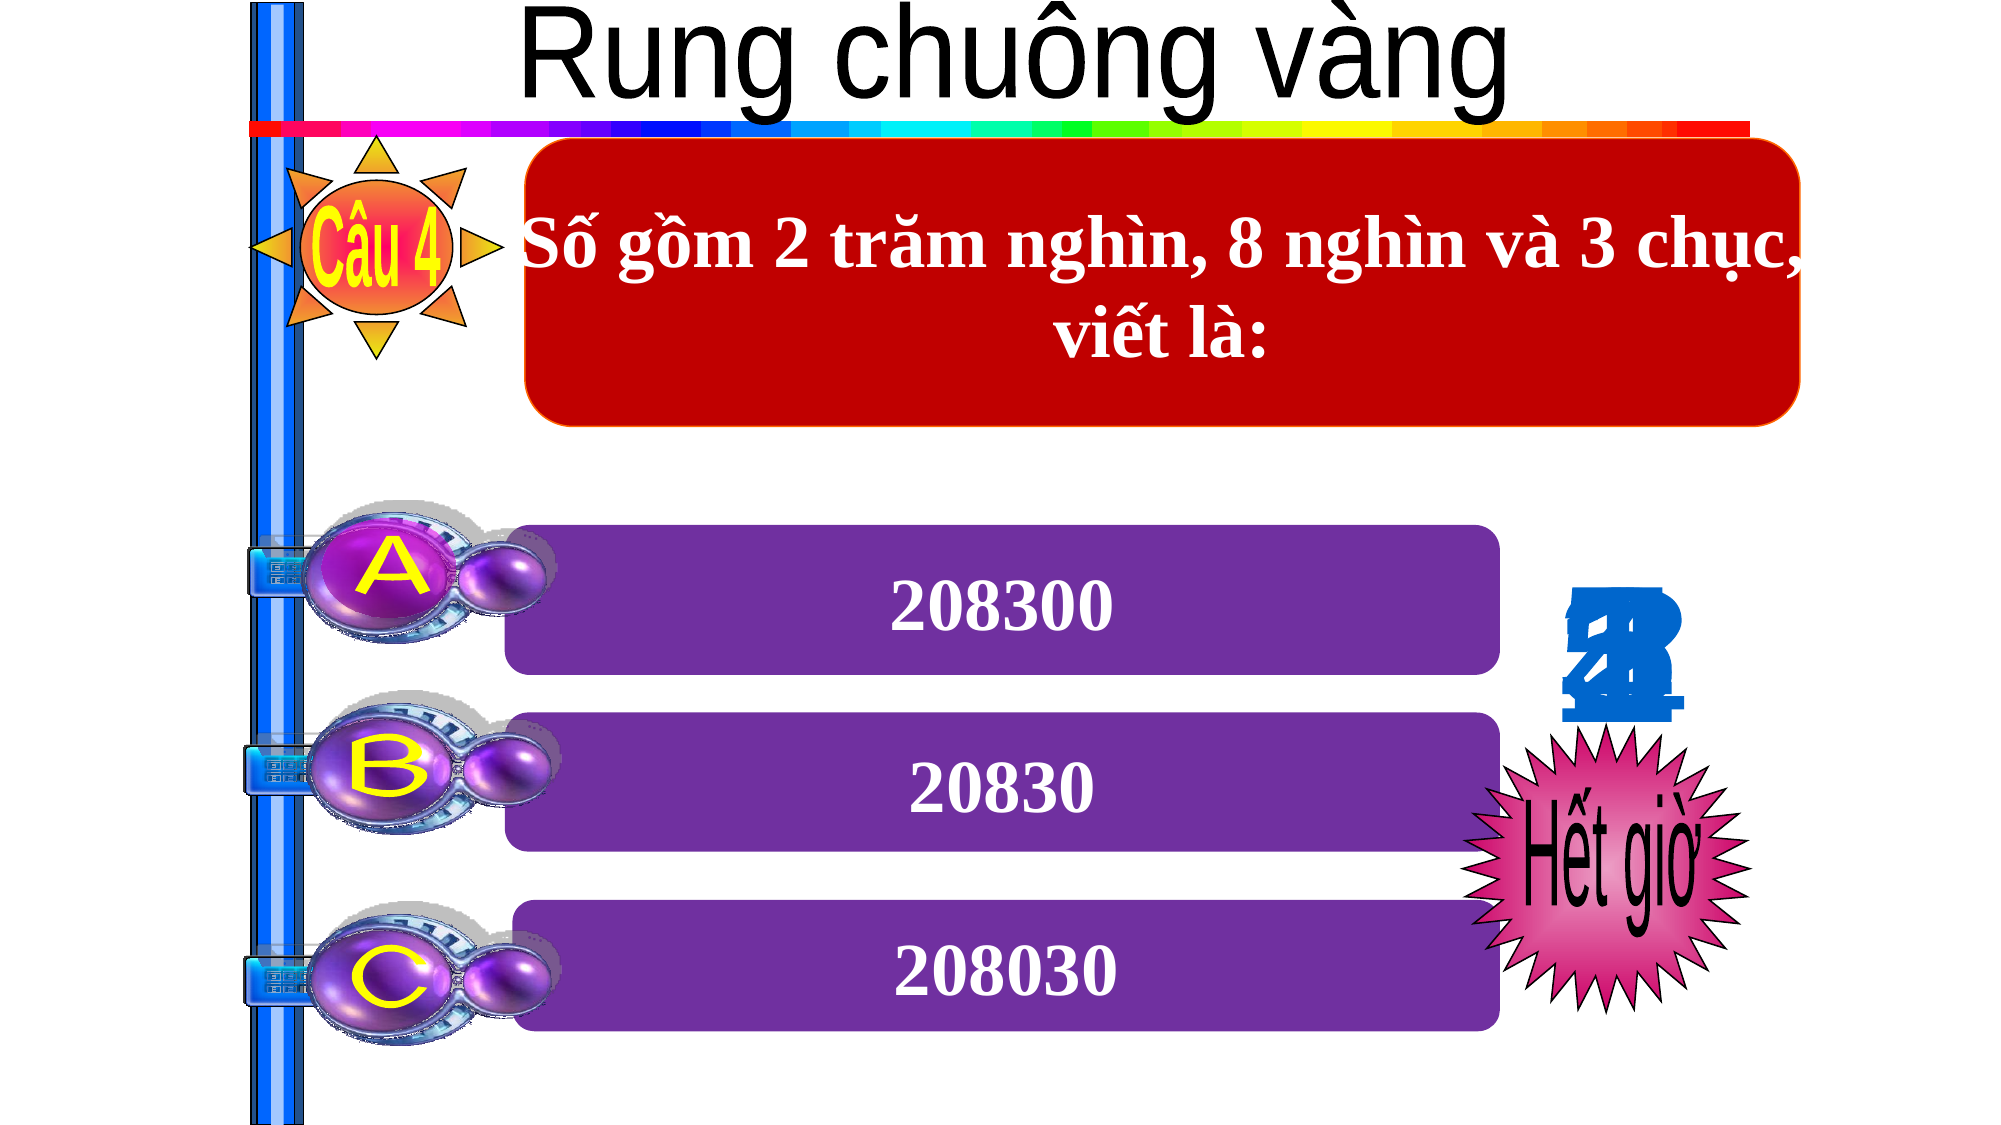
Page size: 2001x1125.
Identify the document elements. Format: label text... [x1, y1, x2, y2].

text_box [354, 145, 399, 173]
text_box [420, 286, 466, 327]
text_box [250, 1017, 304, 1125]
text_box [308, 174, 333, 203]
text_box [250, 145, 304, 540]
picture [882, 121, 1751, 138]
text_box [250, 806, 304, 949]
picture [242, 702, 552, 835]
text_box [250, 607, 304, 738]
text_box [460, 228, 504, 267]
text_box 208030 [527, 899, 1497, 1032]
text_box Số gồm 2 trăm nghìn, 8 nghìn và 3 chục, viết là: [524, 138, 1800, 427]
text_box 208300 [504, 524, 1500, 675]
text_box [250, 2, 304, 119]
text_box [354, 321, 399, 359]
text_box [1462, 724, 1751, 1013]
text_box [308, 292, 333, 321]
picture [242, 914, 552, 1047]
picture [249, 121, 848, 138]
text_box 20830 [510, 712, 1497, 852]
picture [245, 512, 547, 645]
text_box [420, 168, 466, 209]
text_box [308, 180, 453, 315]
